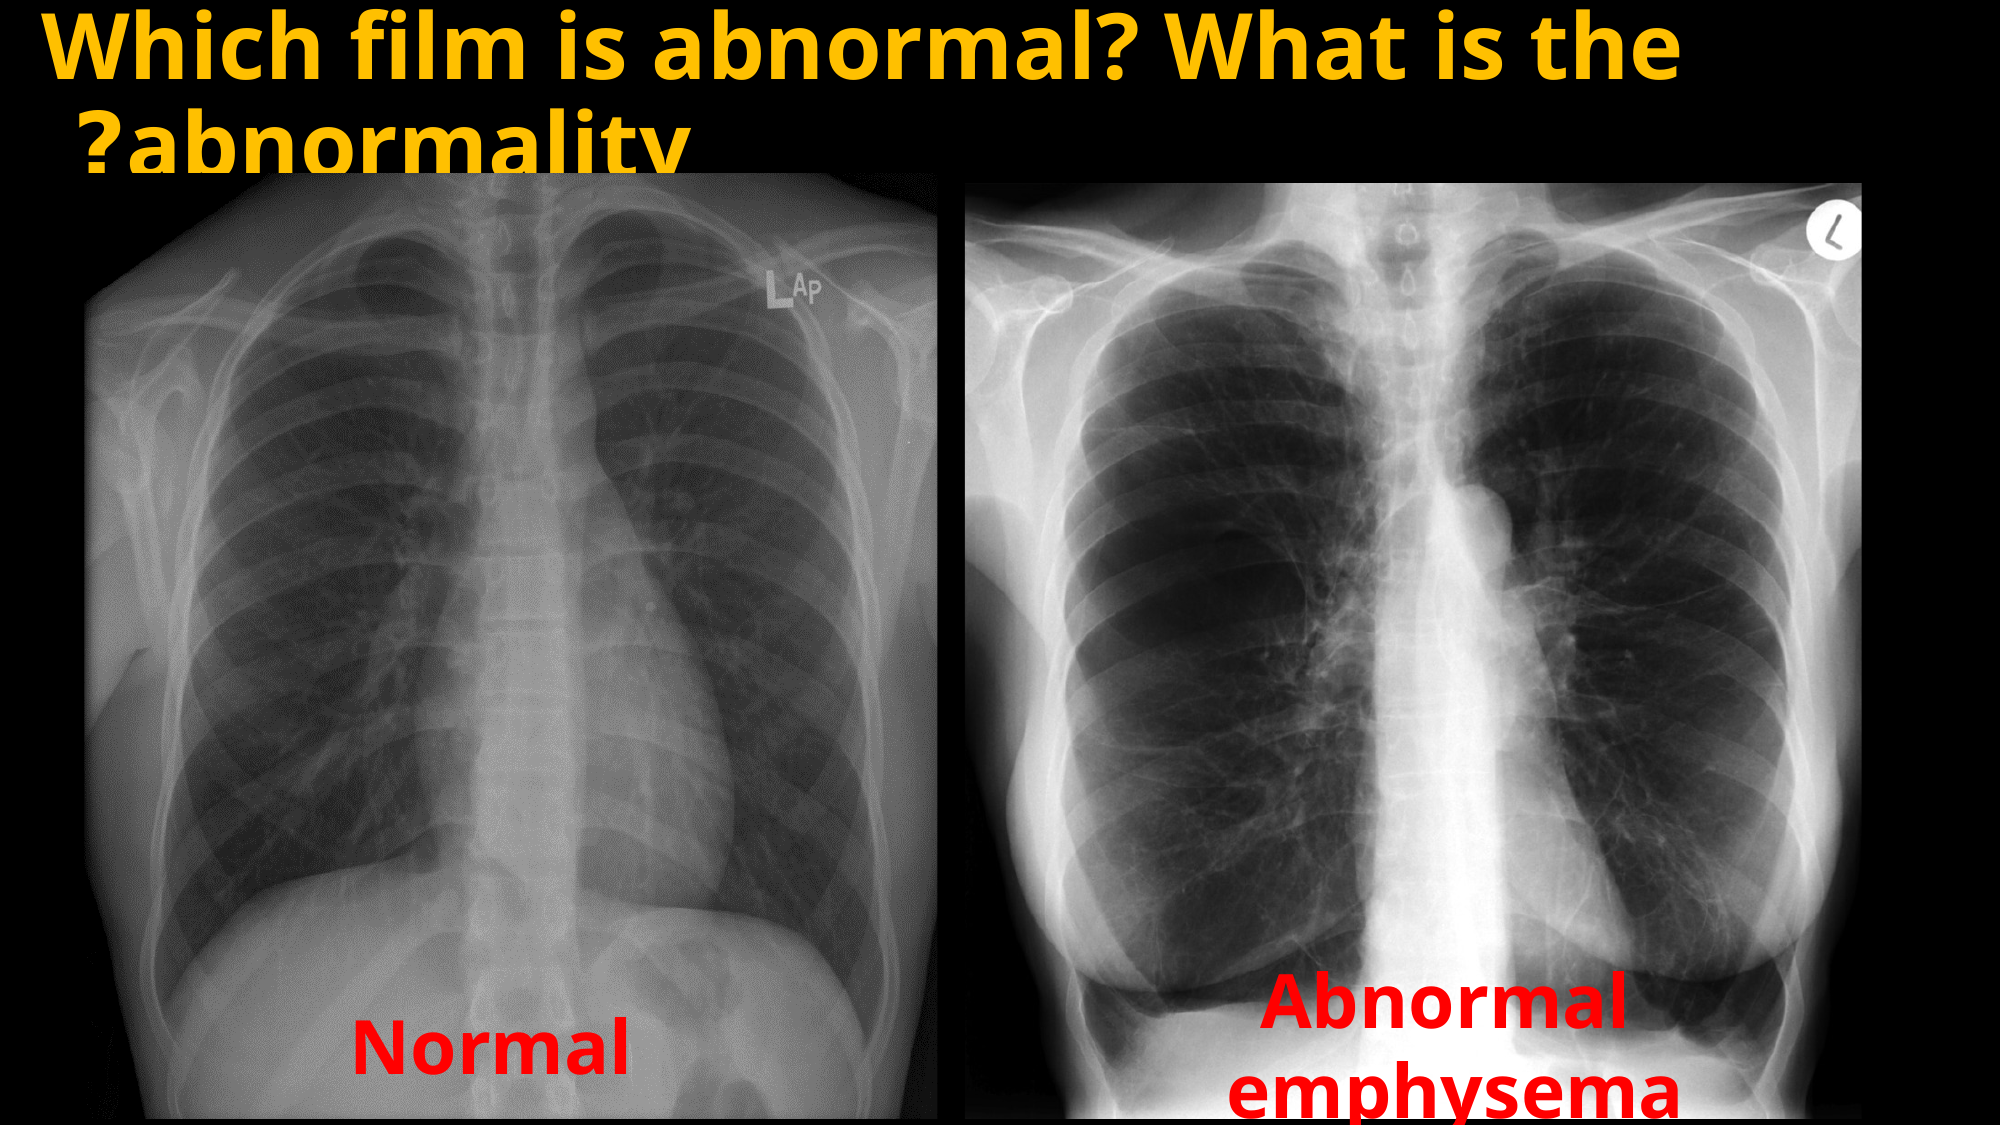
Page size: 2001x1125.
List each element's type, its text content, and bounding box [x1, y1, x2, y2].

picture [84, 173, 938, 1119]
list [964, 183, 1862, 1119]
title Which film is abnormal? What is the abnormality? [26, 38, 1969, 160]
text_box Abnormal emphysema [1128, 1119, 1783, 1125]
